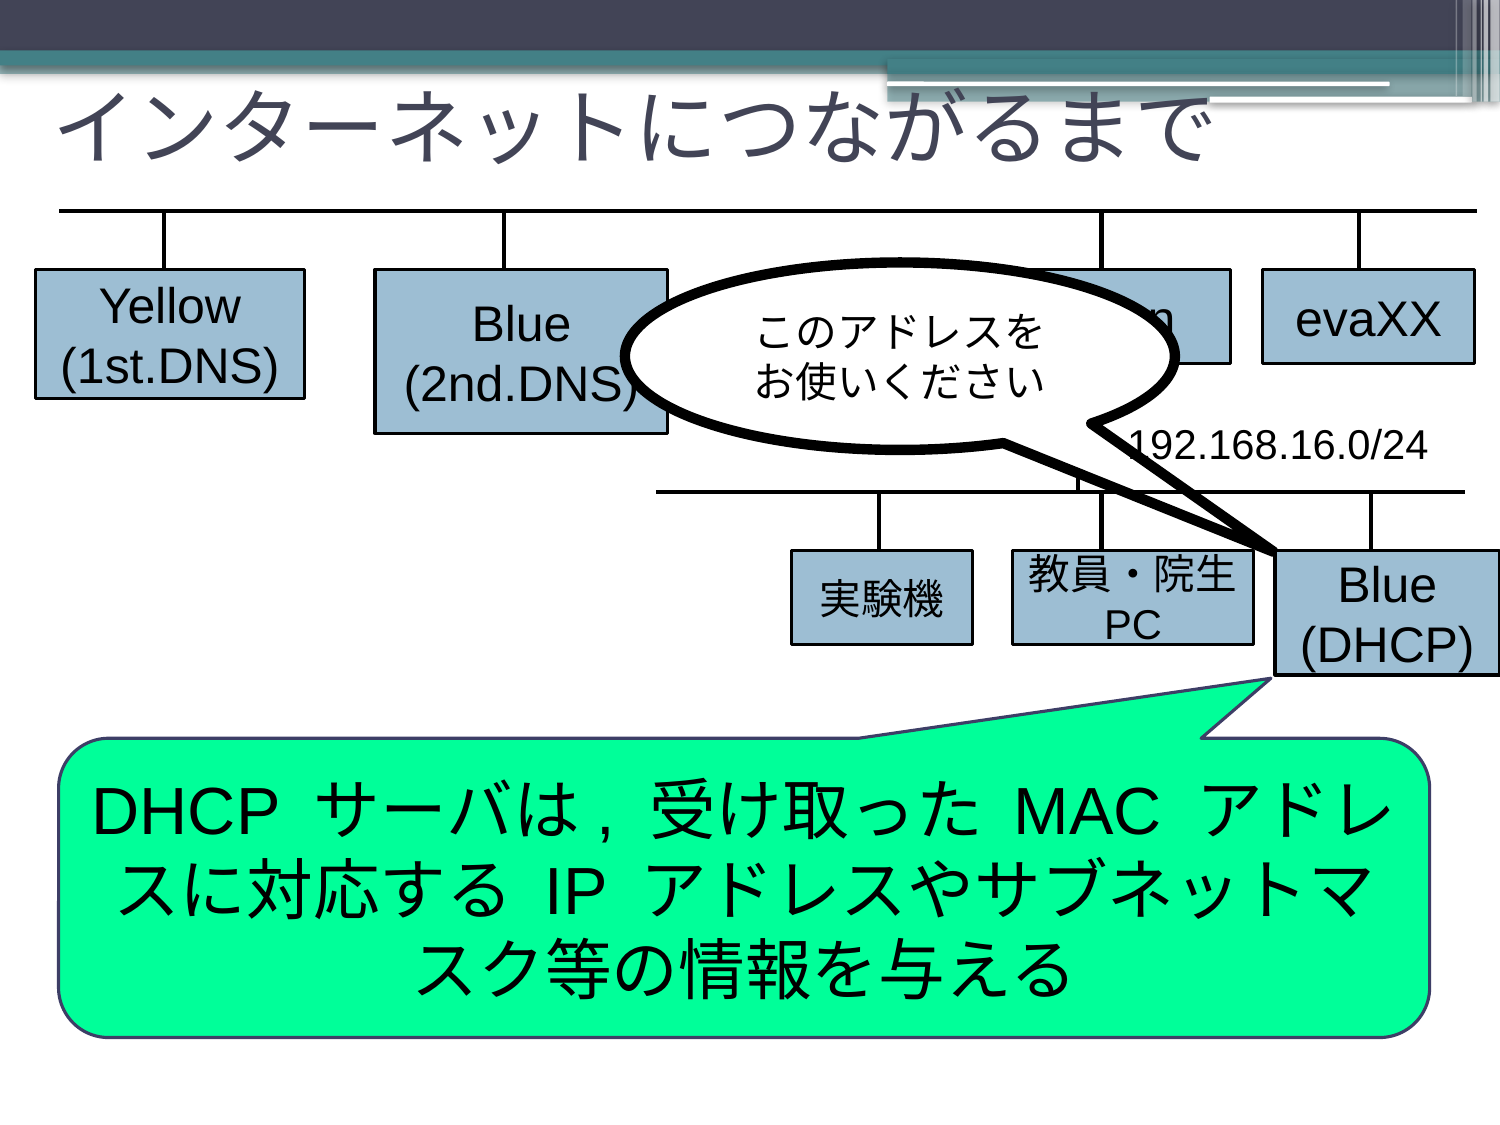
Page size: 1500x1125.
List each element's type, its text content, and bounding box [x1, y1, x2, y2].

text_box lemon [1012, 268, 1232, 365]
text_box 192.168.16.0/24 [1112, 410, 1453, 475]
text_box evaXX [1261, 268, 1476, 365]
text_box インターネットにつながるまで [37, 37, 1388, 213]
text_box Blue (2nd.DNS) [373, 268, 669, 435]
text_box DHCP サーバは, 受け取った MAC アドレスに対応する IP アドレスやサブネットマスク等の情報を与える [56, 687, 1432, 1040]
text_box Yellow (1st.DNS) [34, 268, 306, 400]
text_box このアドレスを お使いください [623, 260, 1188, 489]
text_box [655, 491, 1500, 676]
